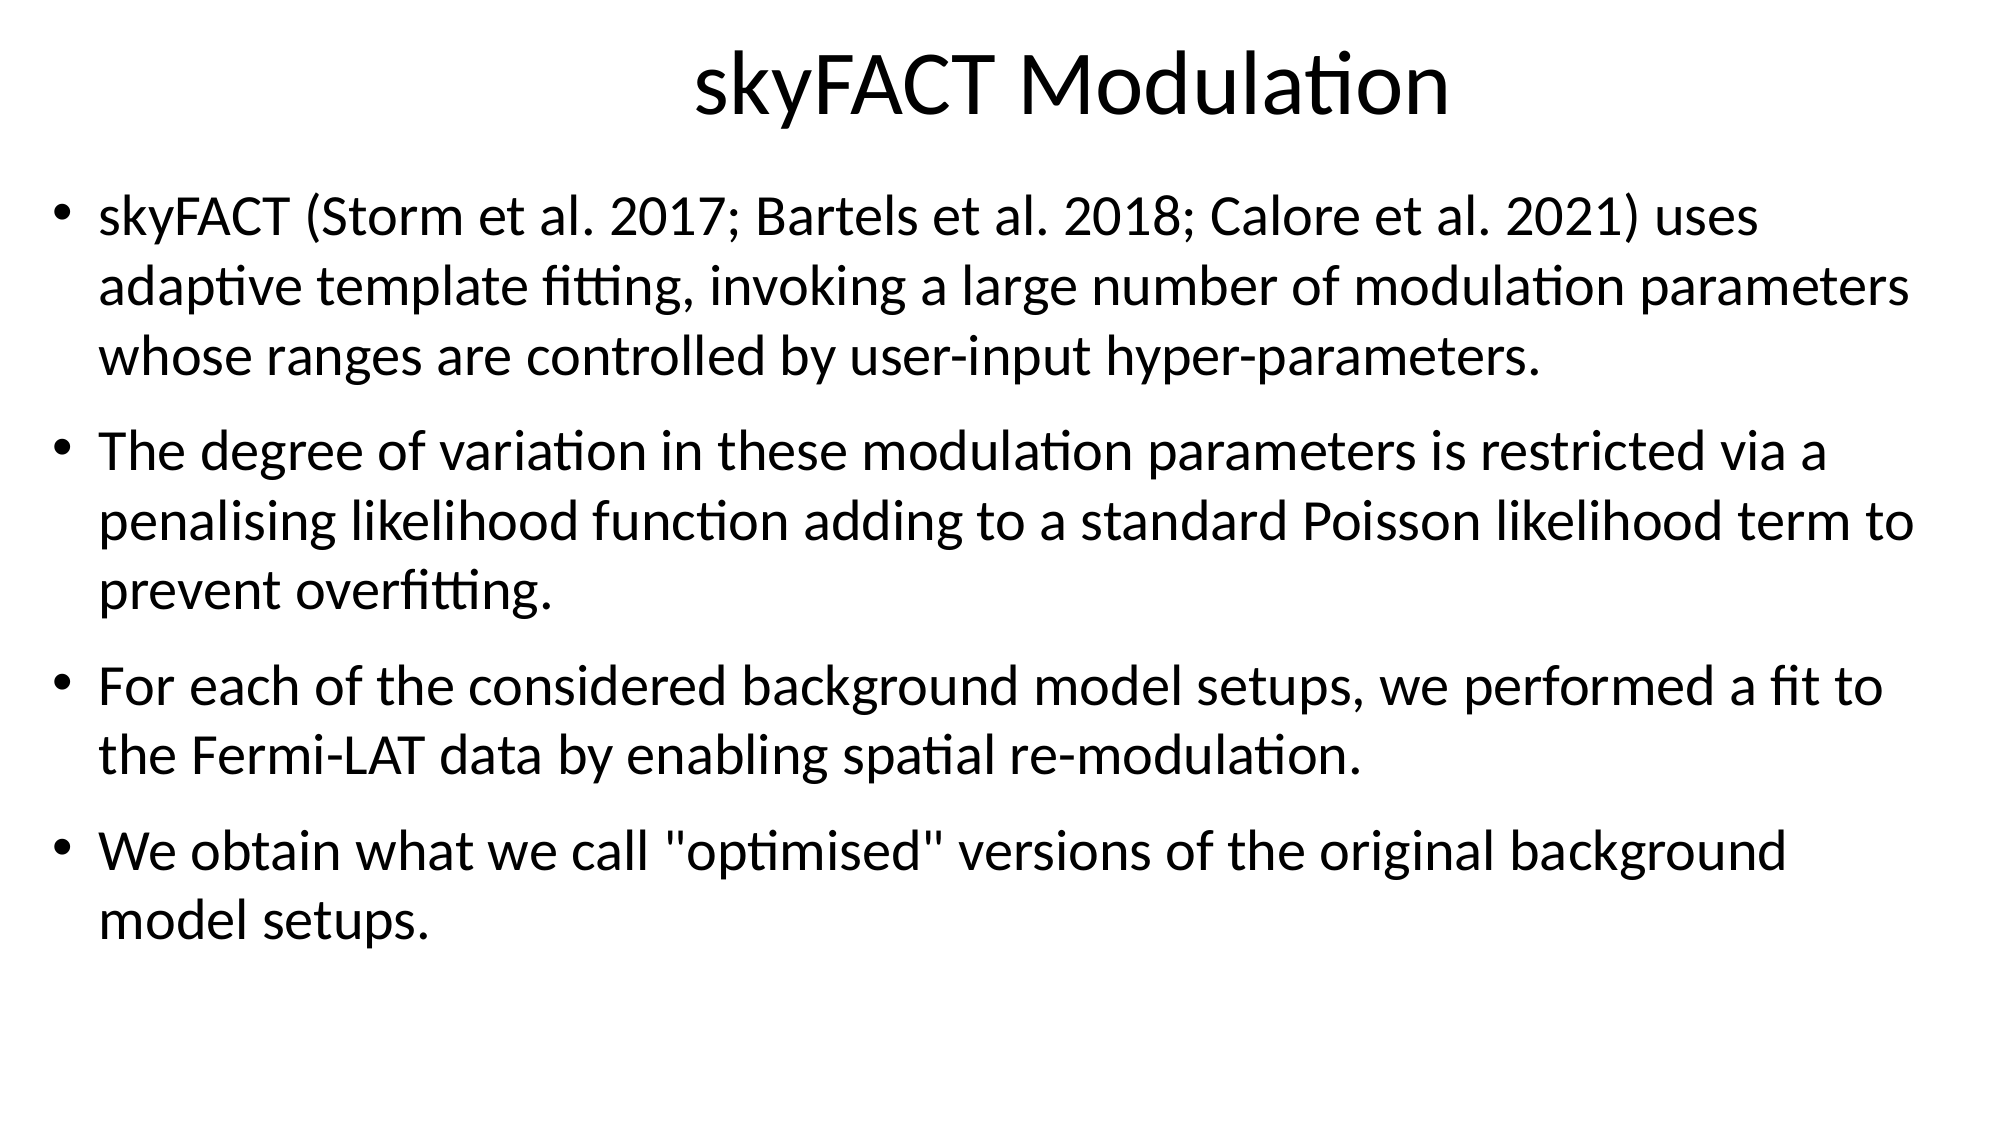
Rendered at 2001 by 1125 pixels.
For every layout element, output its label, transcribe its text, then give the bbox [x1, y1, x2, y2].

text_box skyFACT Modulation [679, 16, 1468, 141]
text_box skyFACT (Storm et al. 2017; Bartels et al. 2018; Calore et al. 2021) uses adaptive template fitting, invoking a large number of modulation parameters whose ranges are controlled by user-input hyper-parameters. The degree of variation in these modulation parameters is restricted via a penalising likelihood function adding to a standard Poisson likelihood term to prevent overfitting. For each of the considered background model setups, we performed a fit to the Fermi-LAT data by enabling spatial re-modulation. We obtain what we call "optimised" versions of the original background model setups. [37, 169, 1963, 1044]
